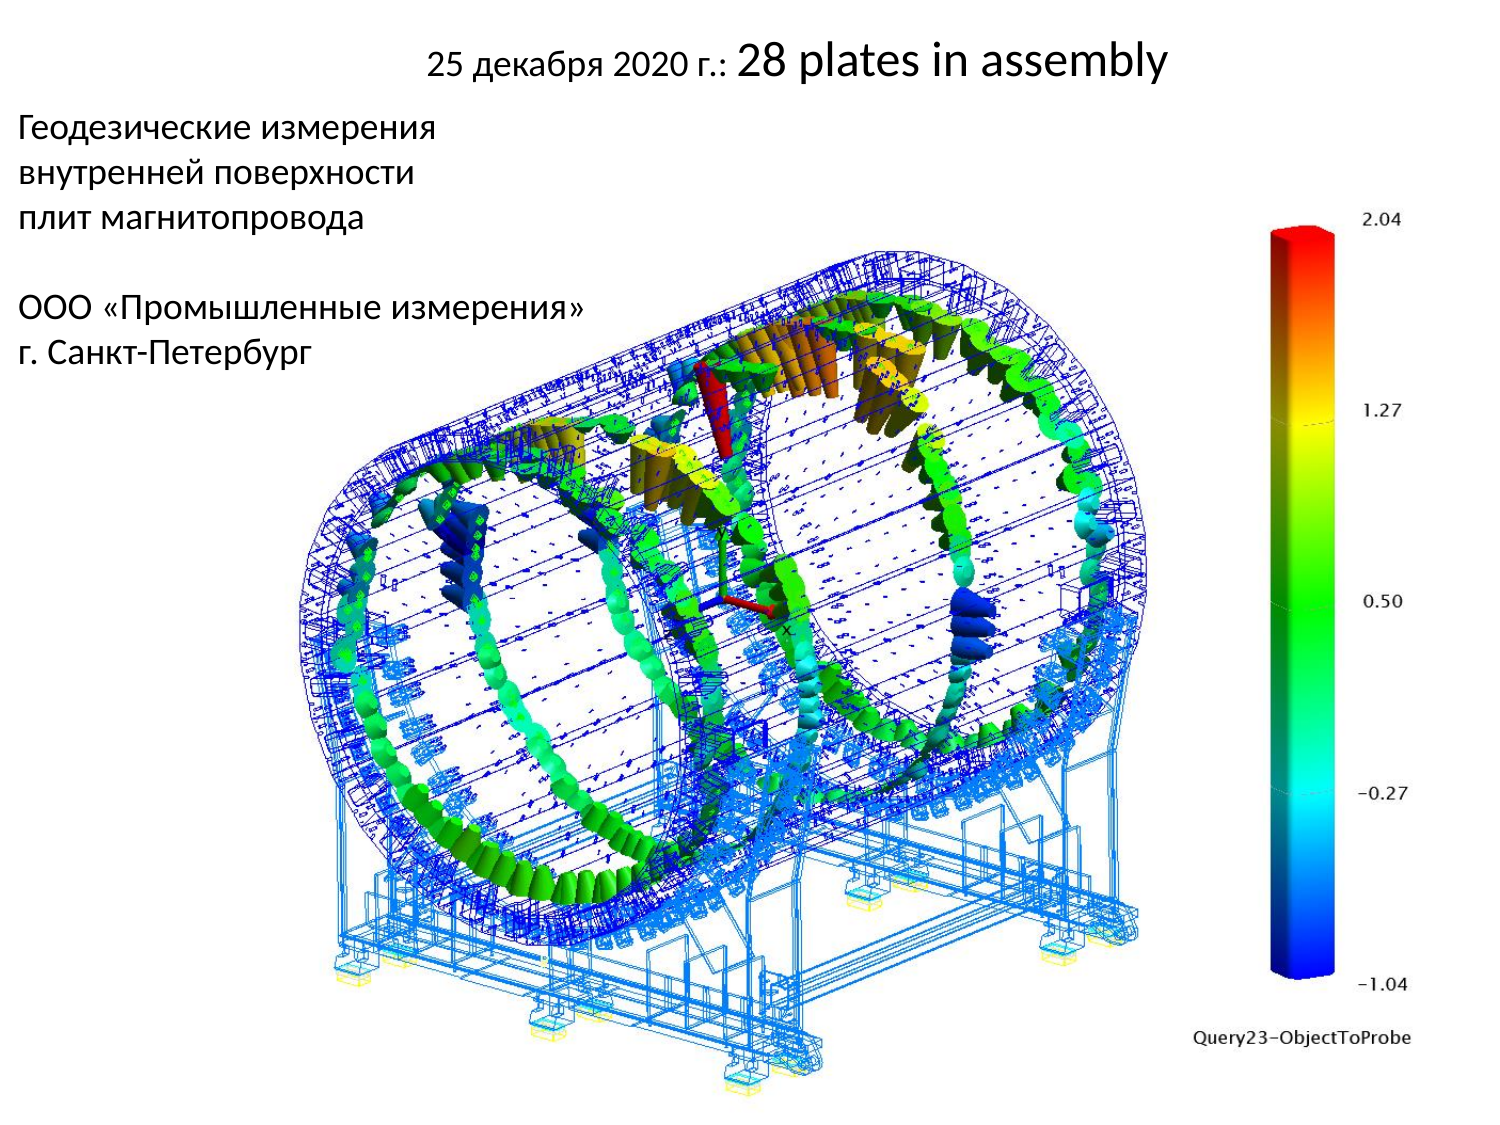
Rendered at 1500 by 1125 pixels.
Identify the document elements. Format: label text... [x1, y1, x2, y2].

text_box Геодезические измерения внутренней поверхности плит магнитопровода ООО «Промышленные измерения» г. Санкт-Петербург [3, 94, 750, 380]
text_box 25 декабря 2020 г.: 28 plates in assembly [411, 19, 1184, 94]
picture [229, 181, 1483, 1125]
